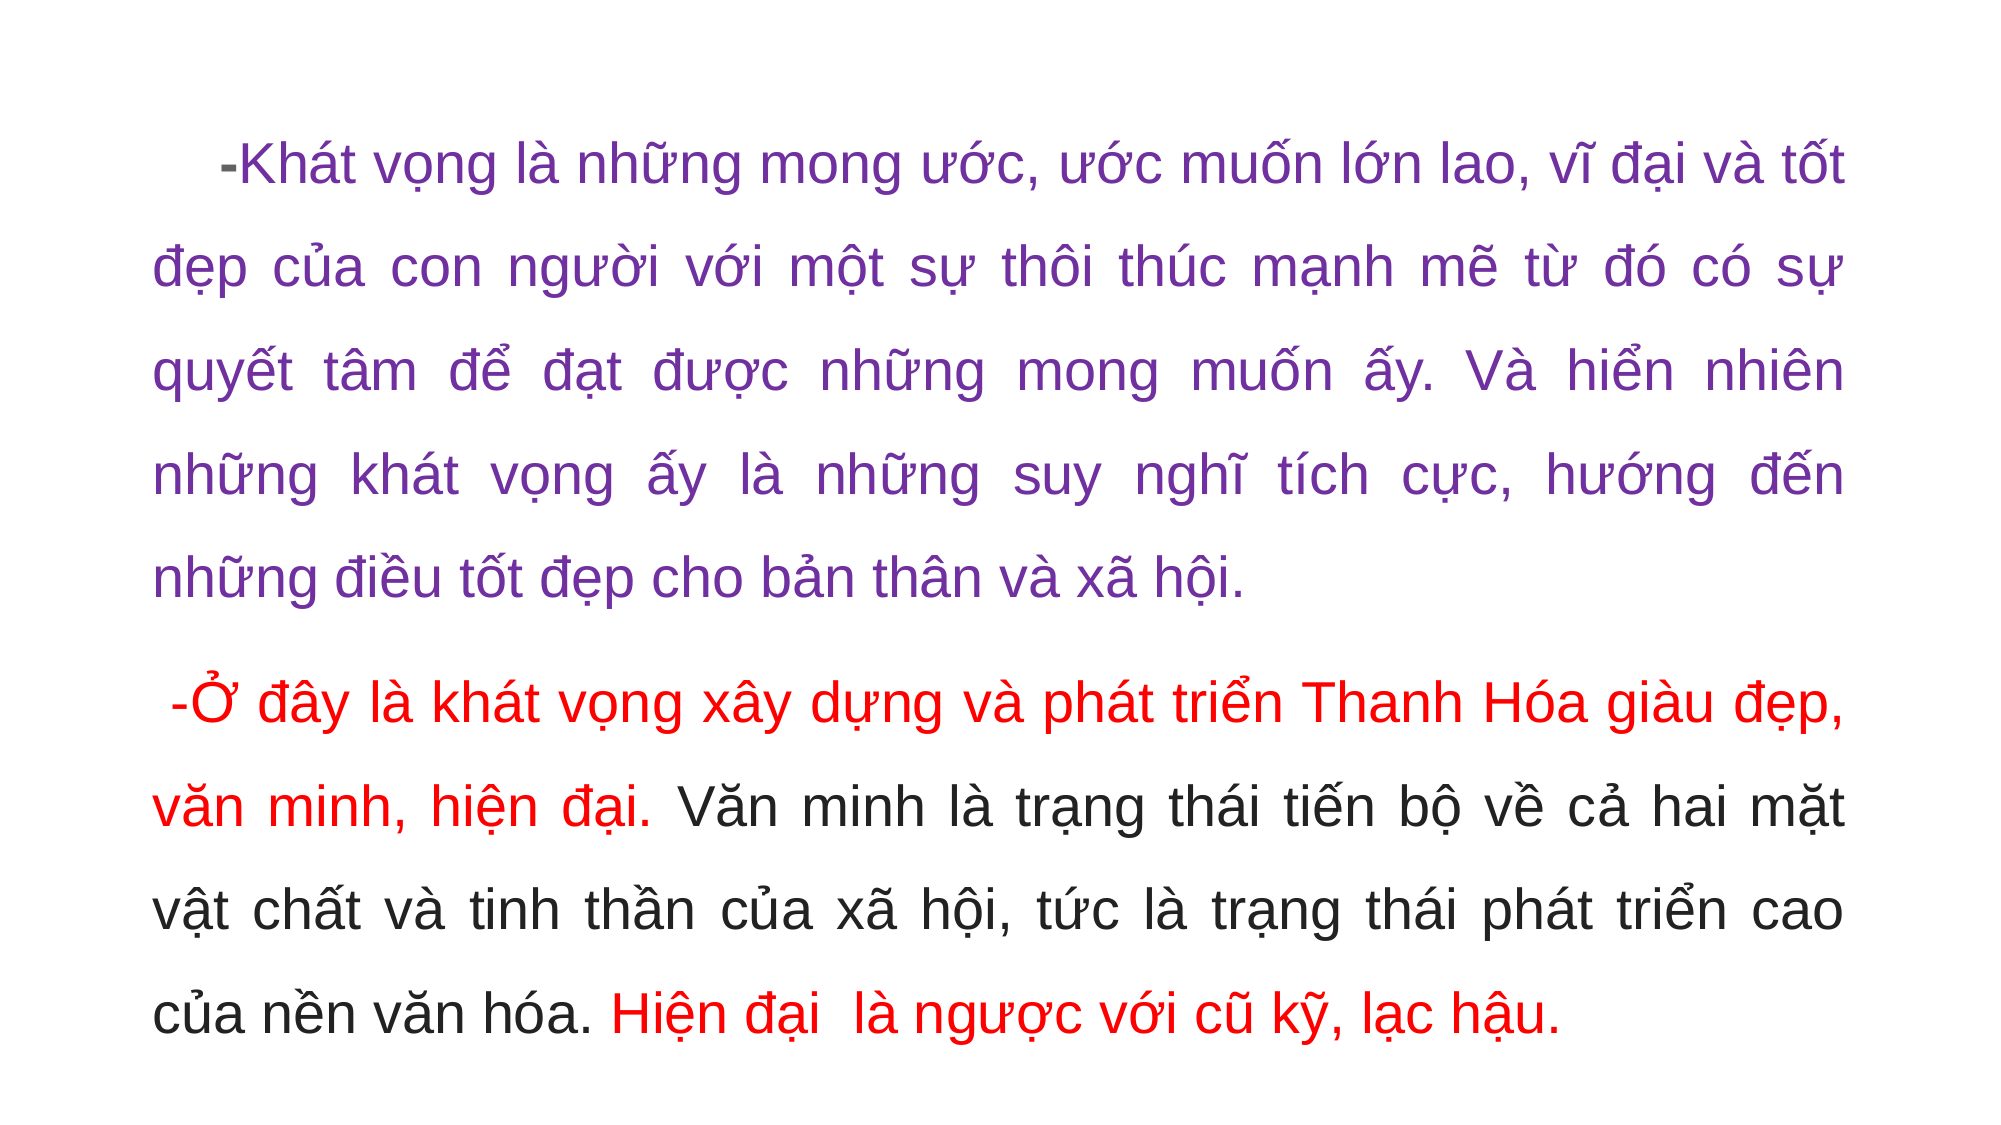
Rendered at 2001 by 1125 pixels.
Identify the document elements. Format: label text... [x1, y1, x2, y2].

list -Khát vọng là những mong ước, ước muốn lớn lao, vĩ đại và tốt đẹp của con người với một sự thôi thúc mạnh mẽ từ đó có sự quyết tâm để đạt được những mong muốn ấy. Và hiển nhiên những khát vọng ấy là những suy nghĩ tích cực, hướng đến những điều tốt đẹp cho bản thân và xã hội. -Ở đây là khát vọng xây dựng và phát triển Thanh Hóa giàu đẹp, văn minh, hiện đại. Văn minh là trạng thái tiến bộ về cả hai mặt vật chất và tinh thần của xã hội, tức là trạng thái phát triển cao của nền văn hóa. Hiện đại là ngược với cũ kỹ, lạc hậu. [137, 83, 1863, 1058]
